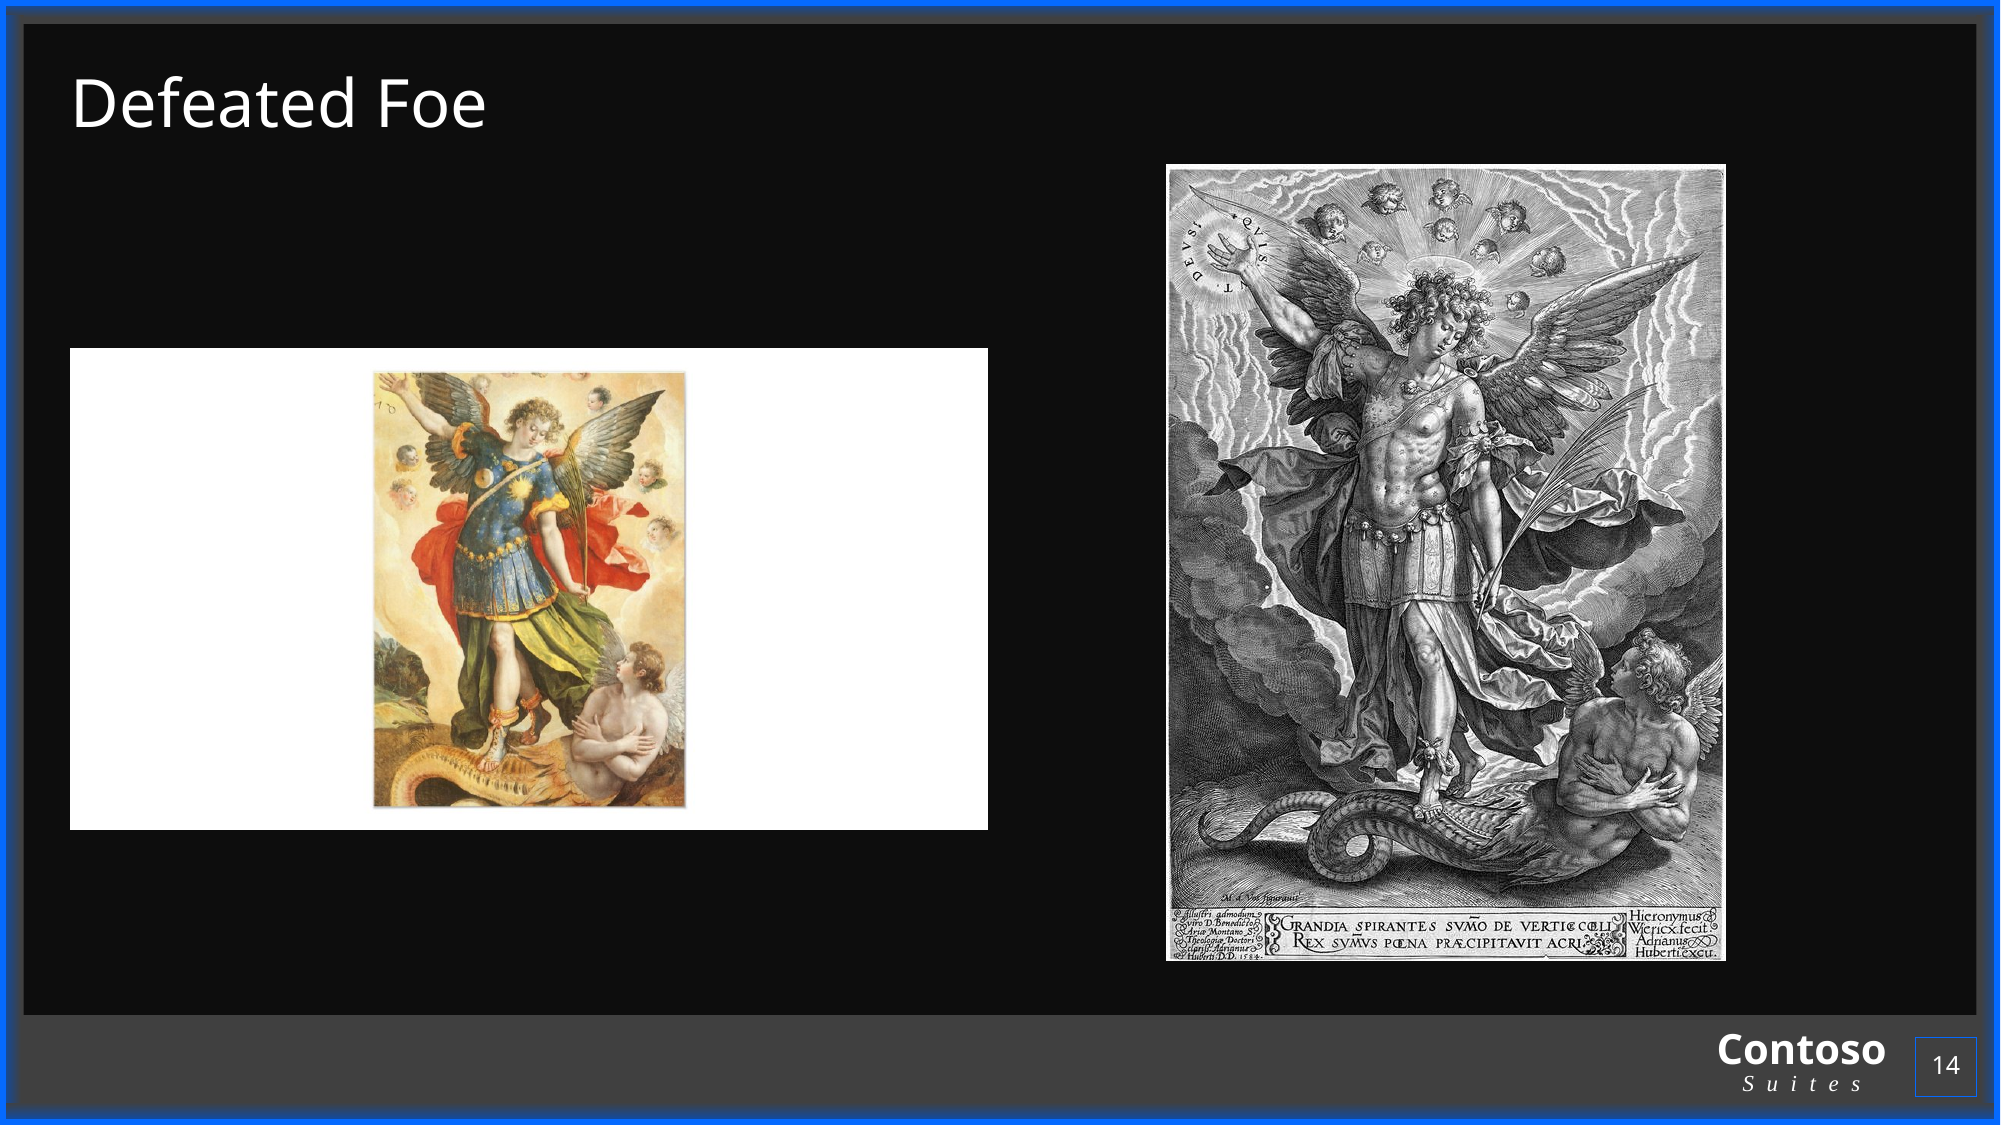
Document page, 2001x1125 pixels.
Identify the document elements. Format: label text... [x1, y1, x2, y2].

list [1166, 164, 1726, 961]
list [70, 348, 988, 830]
slide_number 14 [1915, 1037, 1977, 1097]
title Defeated Foe [70, 70, 1932, 142]
